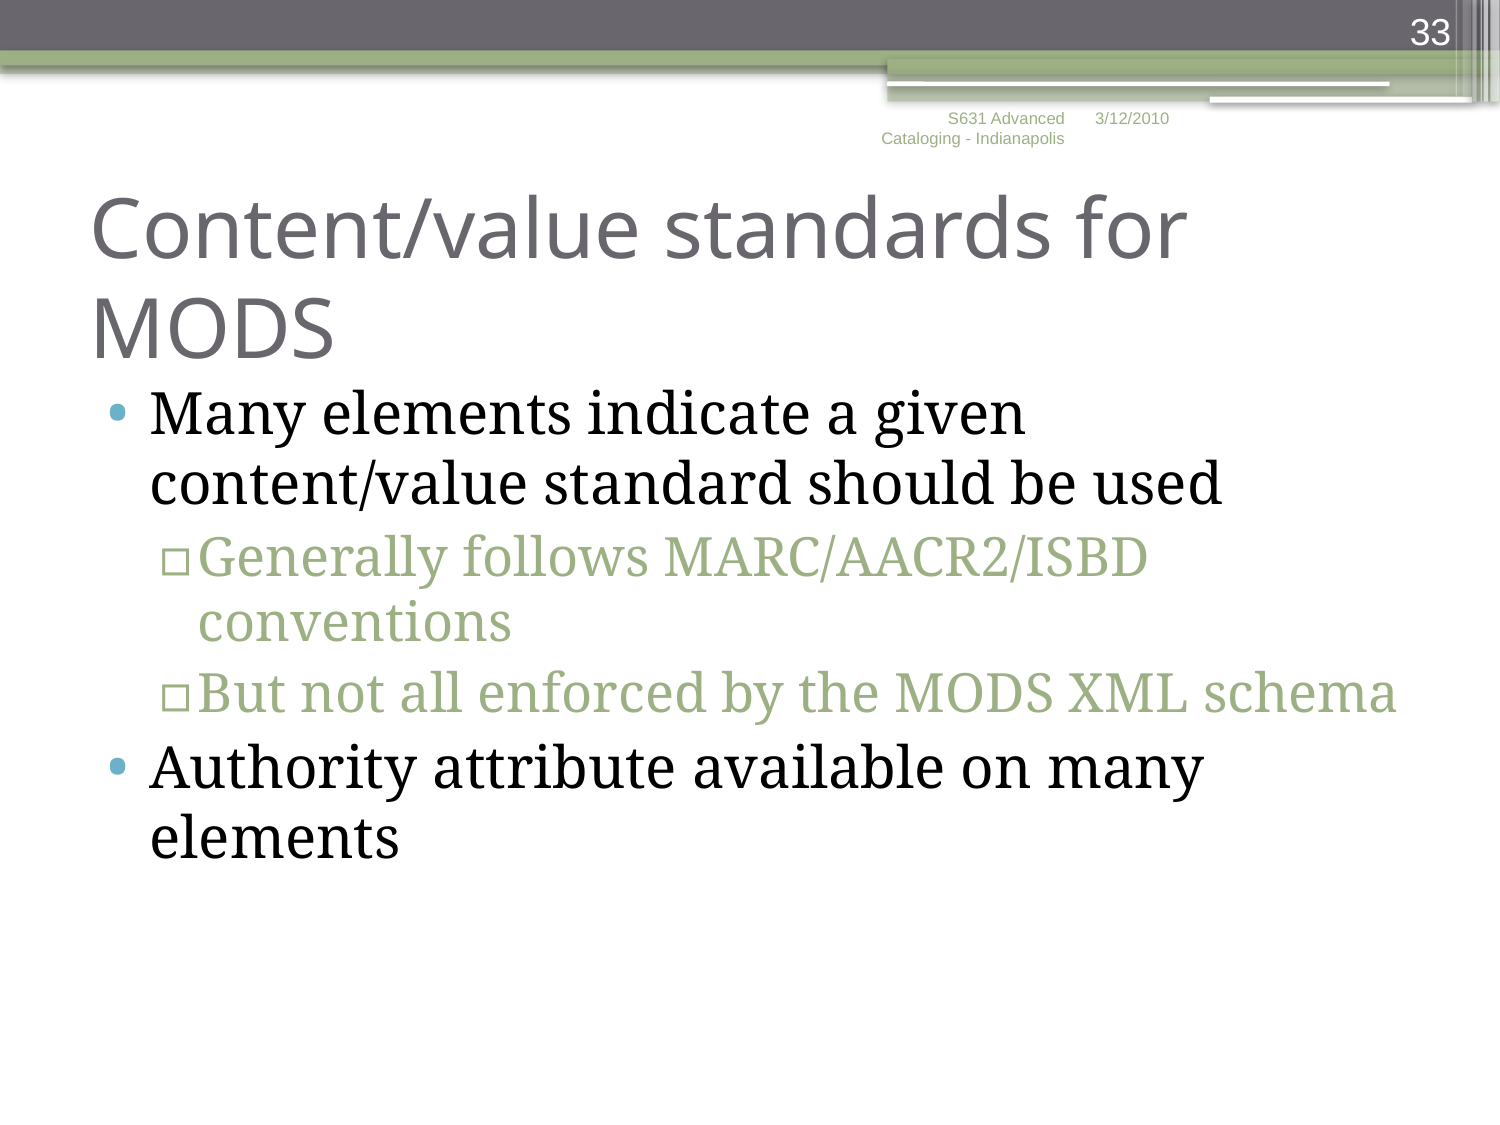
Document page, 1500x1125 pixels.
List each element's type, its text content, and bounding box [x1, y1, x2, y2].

footer S631 Advanced Cataloging - Indianapolis [862, 100, 1080, 176]
list Many elements indicate a given content/value standard should be used Generally follows MARC/AACR2/ISBD conventions But not all enforced by the MODS XML schema Authority attribute available on many elements [75, 368, 1425, 1079]
title Content/value standards for MODS [75, 187, 1425, 363]
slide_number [1080, 100, 1238, 176]
slide_number 33 [1341, 0, 1466, 61]
